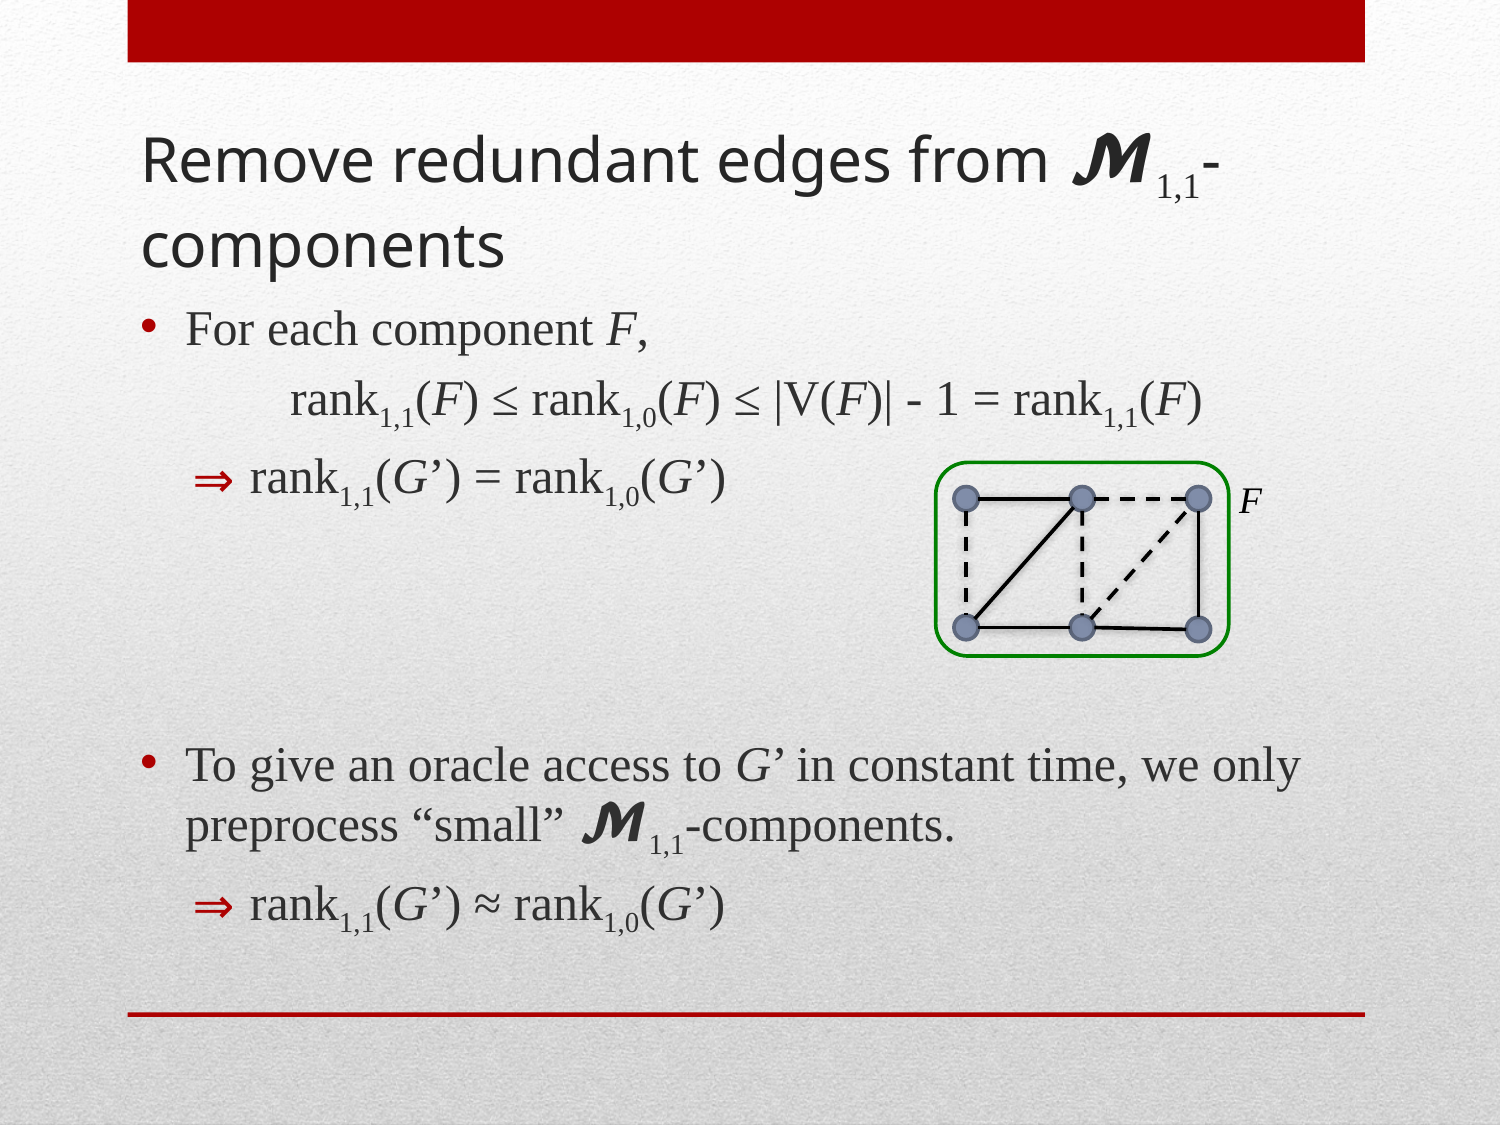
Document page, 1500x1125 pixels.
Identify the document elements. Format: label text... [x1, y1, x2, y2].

list For each component F, rank1,1(F) ≤ rank1,0(F) ≤ |V(F)| - 1 = rank1,1(F) rank1,1(G’) = rank1,0(G’) To give an oracle access to G’ in constant time, we only preprocess “small” 𝓜1,1-components. rank1,1(G’) ≈ rank1,0(G’) [125, 287, 1363, 1013]
title Remove redundant edges from 𝓜1,1-components [125, 112, 1363, 287]
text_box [934, 461, 1281, 657]
